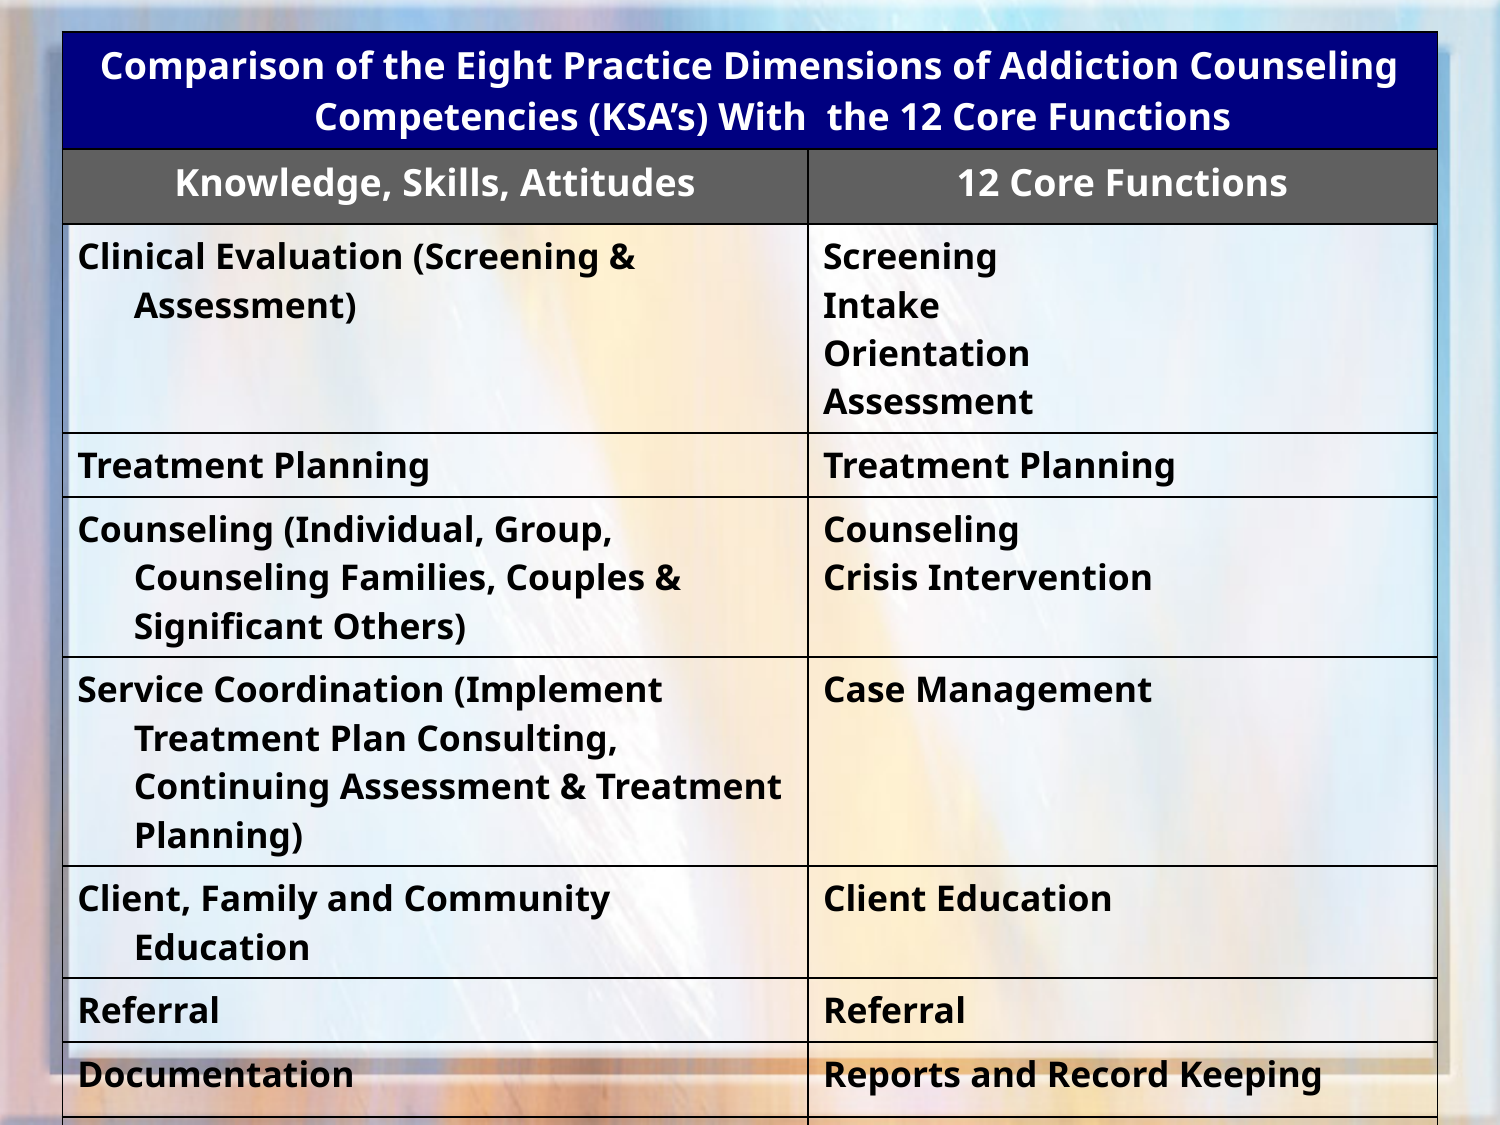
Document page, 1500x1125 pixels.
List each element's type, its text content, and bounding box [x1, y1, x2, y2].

table_cell Service Coordination (Implement Treatment Plan Consulting, Continuing Assessment & Treatment Planning) [63, 658, 807, 865]
table_cell Screening Intake Orientation Assessment [809, 225, 1437, 432]
table_cell 12 Core Functions [809, 150, 1437, 223]
picture [0, 0, 1500, 1125]
table_cell Counseling Crisis Intervention [809, 498, 1437, 656]
table_cell Consultation with Other Professionals [809, 1118, 1437, 1125]
table_cell Reports and Record Keeping [809, 1043, 1437, 1116]
table_cell Client, Family and Community Education [63, 867, 807, 977]
table_cell Referral [809, 979, 1437, 1041]
table_cell Referral [63, 979, 807, 1041]
table_header Comparison of the Eight Practice Dimensions of Addiction Counseling Competencies (KSA’s) With the 12 Core Functions [63, 33, 1437, 148]
table_cell Counseling (Individual, Group, Counseling Families, Couples & Significant Others) [63, 498, 807, 656]
table_cell Case Management [809, 658, 1437, 865]
table_cell Client Education [809, 867, 1437, 977]
table_cell Treatment Planning [63, 434, 807, 496]
table_cell Professional and Ethical Responsibilities [63, 1118, 807, 1125]
table_cell Documentation [63, 1043, 807, 1116]
table_cell Treatment Planning [809, 434, 1437, 496]
table_cell Clinical Evaluation (Screening & Assessment) [63, 225, 807, 432]
table_cell Knowledge, Skills, Attitudes [63, 150, 807, 223]
